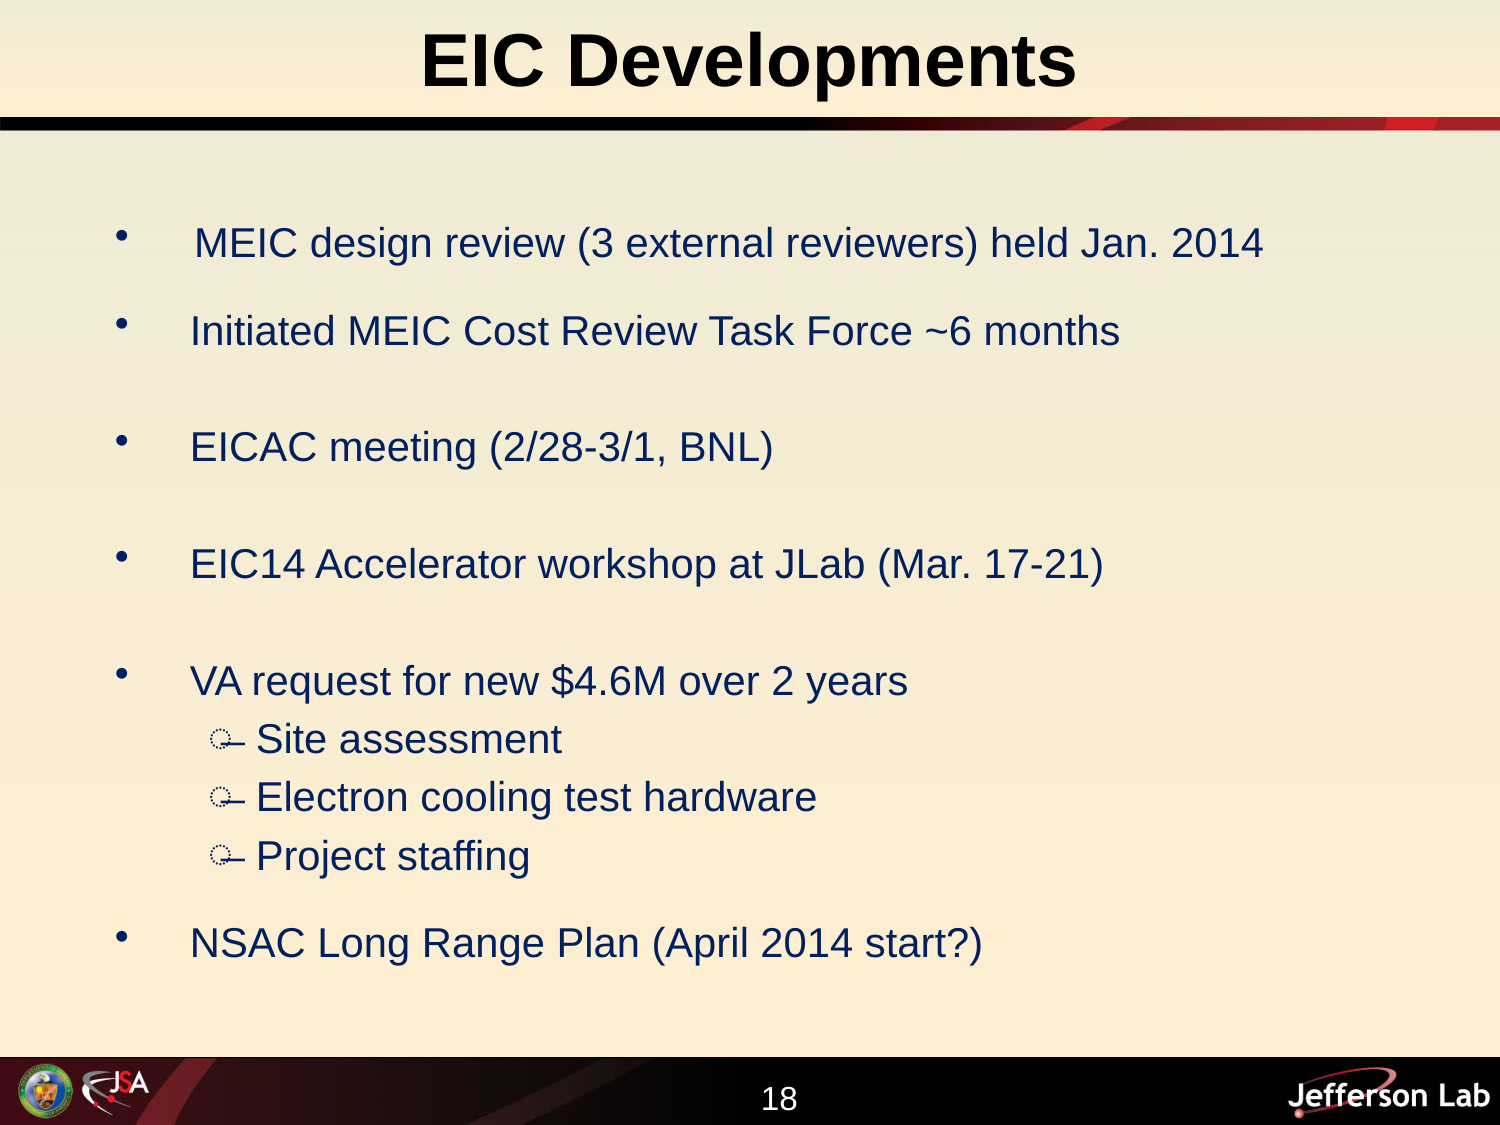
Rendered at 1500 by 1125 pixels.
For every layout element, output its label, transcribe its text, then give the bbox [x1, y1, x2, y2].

picture [0, 126, 1500, 132]
list MEIC design review (3 external reviewers) held Jan. 2014 Initiated MEIC Cost Review Task Force ~6 months EICAC meeting (2/28-3/1, BNL) EIC14 Accelerator workshop at JLab (Mar. 17-21) VA request for new $4.6M over 2 years Site assessment Electron cooling test hardware Project staffing NSAC Long Range Plan (April 2014 start?) [24, 149, 1476, 1026]
title EIC Developments [0, 0, 1500, 126]
picture [0, 1057, 1500, 1125]
